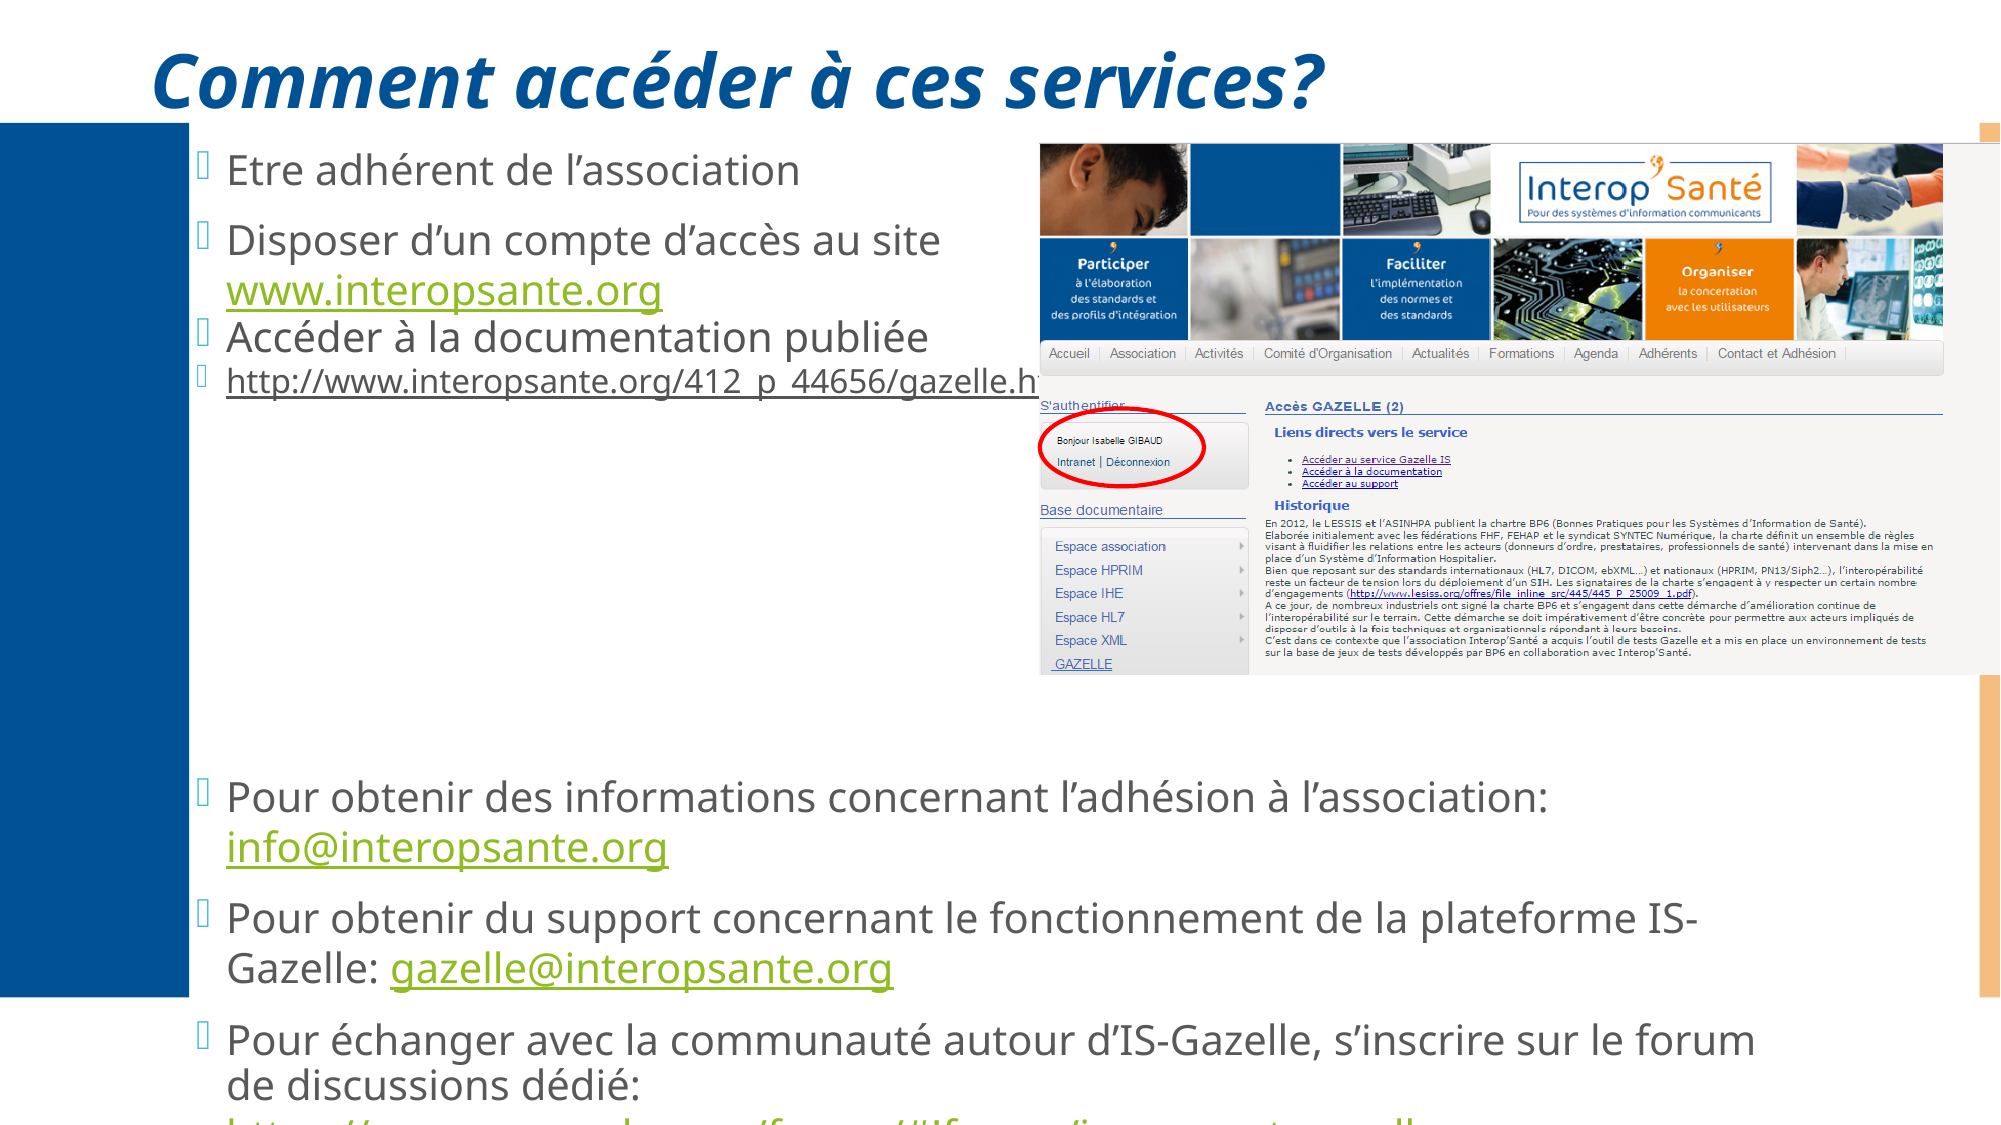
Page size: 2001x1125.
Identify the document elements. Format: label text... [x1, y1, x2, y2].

text_box Comment accéder à ces services? [135, 31, 2000, 126]
text_box Etre adhérent de l’association Disposer d’un compte d’accès au site www.interopsante.org Accéder à la documentation publiée http://www.interopsante.org/412_p_44656/gazelle.html Pour obtenir des informations concernant l’adhésion à l’association: info@interopsante.org Pour obtenir du support concernant le fonctionnement de la plateforme IS-Gazelle: gazelle@interopsante.org Pour échanger avec la communauté autour d’IS-Gazelle, s’inscrire sur le forum de discussions dédié: https://groups.google.com/forum/#!forum/is_support_gazelle [181, 142, 1825, 983]
text_box [1979, 126, 2000, 142]
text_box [1039, 142, 2000, 675]
text_box [1979, 675, 2000, 998]
text_box [0, 122, 190, 998]
